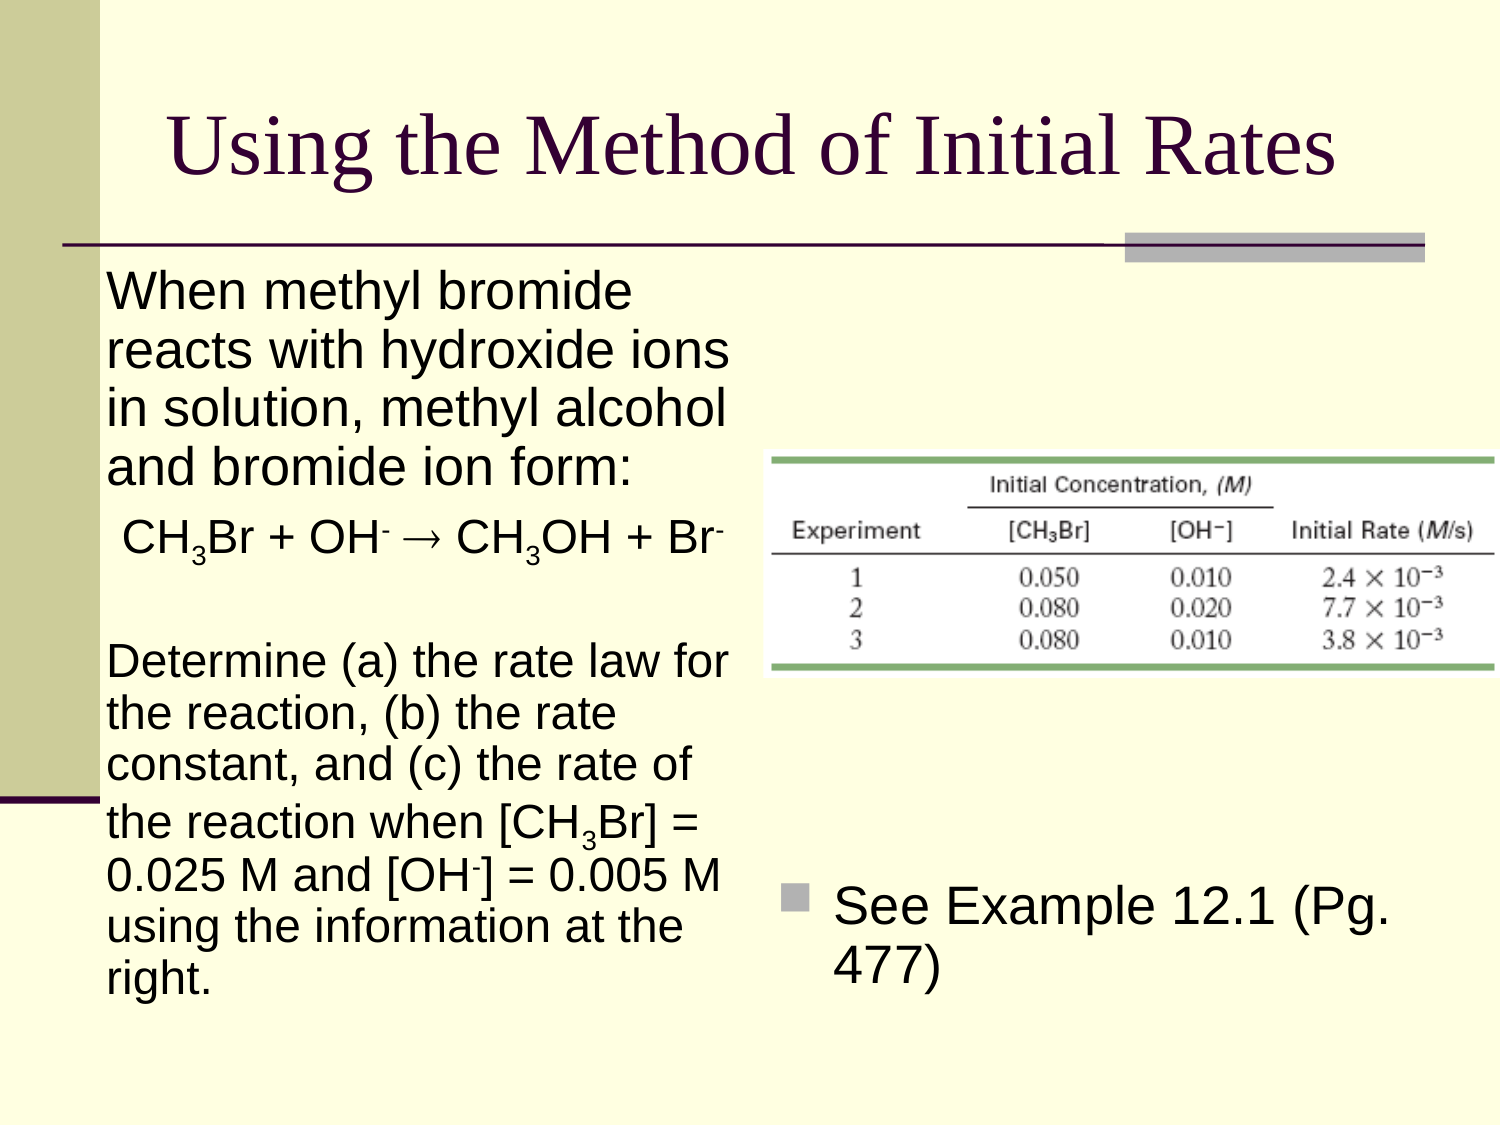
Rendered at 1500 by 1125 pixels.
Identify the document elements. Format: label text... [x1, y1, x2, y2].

list When methyl bromide reacts with hydroxide ions in solution, methyl alcohol and bromide ion form: CH3Br + OH-  CH3OH + Br- Determine (a) the rate law for the reaction, (b) the rate constant, and (c) the rate of the reaction when [CH3Br] = 0.025 M and [OH-] = 0.005 M using the information at the right. [91, 255, 756, 999]
picture [763, 448, 1500, 678]
title Using the Method of Initial Rates [149, 45, 1426, 234]
list See Example 12.1 (Pg. 477) [762, 870, 1426, 1006]
